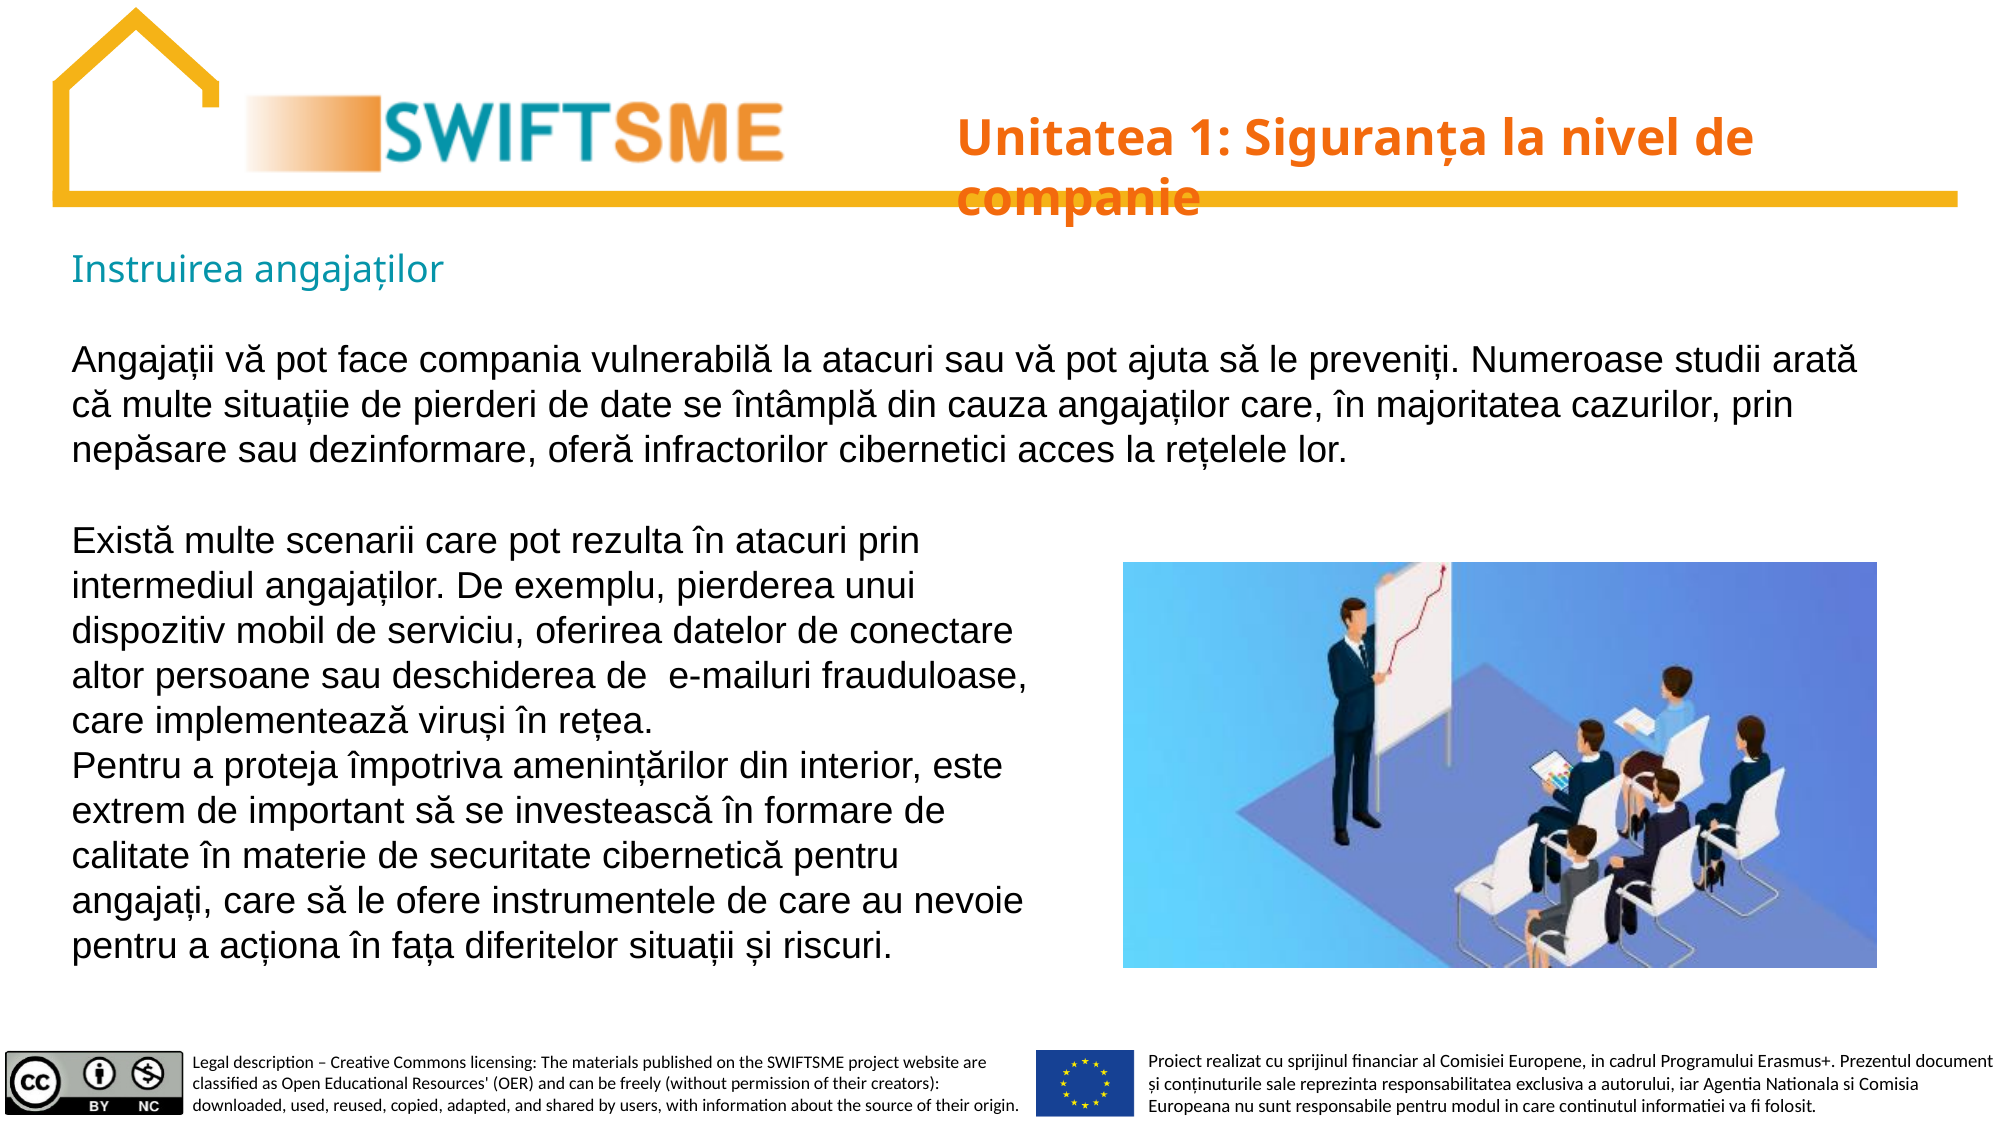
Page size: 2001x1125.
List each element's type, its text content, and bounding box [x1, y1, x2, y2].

text_box Instruirea angajaților Angajații vă pot face compania vulnerabilă la atacuri sau vă pot ajuta să le preveniți. Numeroase studii arată că multe situațiie de pierderi de date se întâmplă din cauza angajaților care, în majoritatea cazurilor, prin nepăsare sau dezinformare, oferă infractorilor cibernetici acces la rețelele lor. [56, 237, 1875, 528]
picture [5, 1050, 184, 1115]
picture [1036, 1050, 1139, 1117]
text_box Unitatea 1: Siguranța la nivel de companie [941, 98, 1975, 233]
text_box Legal description – Creative Commons licensing: The materials published on the SWIFTSME project website are classified as Open Educational Resources' (OER) and can be freely (without permission of their creators): downloaded, used, reused, copied, adapted, and shared by users, with information about the source of their origin. [177, 1043, 1044, 1123]
text_box Există multe scenarii care pot rezulta în atacuri prin intermediul angajaților. De exemplu, pierderea unui dispozitiv mobil de serviciu, oferirea datelor de conectare altor persoane sau deschiderea de e-mailuri frauduloase, care implementează viruși în rețea. Pentru a proteja împotriva amenințărilor din interior, este extrem de important să se investească în formare de calitate în materie de securitate cibernetică pentru angajați, care să le ofere instrumentele de care au nevoie pentru a acționa în fața diferitelor situații și riscuri. [56, 508, 1058, 1023]
text_box Proiect realizat cu sprijinul financiar al Comisiei Europene, in cadrul Programului Erasmus+. Prezentul document și conținuturile sale reprezinta responsabilitatea exclusiva a autorului, iar Agentia Nationala si Comisia Europeana nu sunt responsabile pentru modul in care continutul informatiei va fi folosit. [1133, 1041, 2000, 1124]
picture [231, 80, 799, 187]
picture [1123, 562, 1877, 968]
